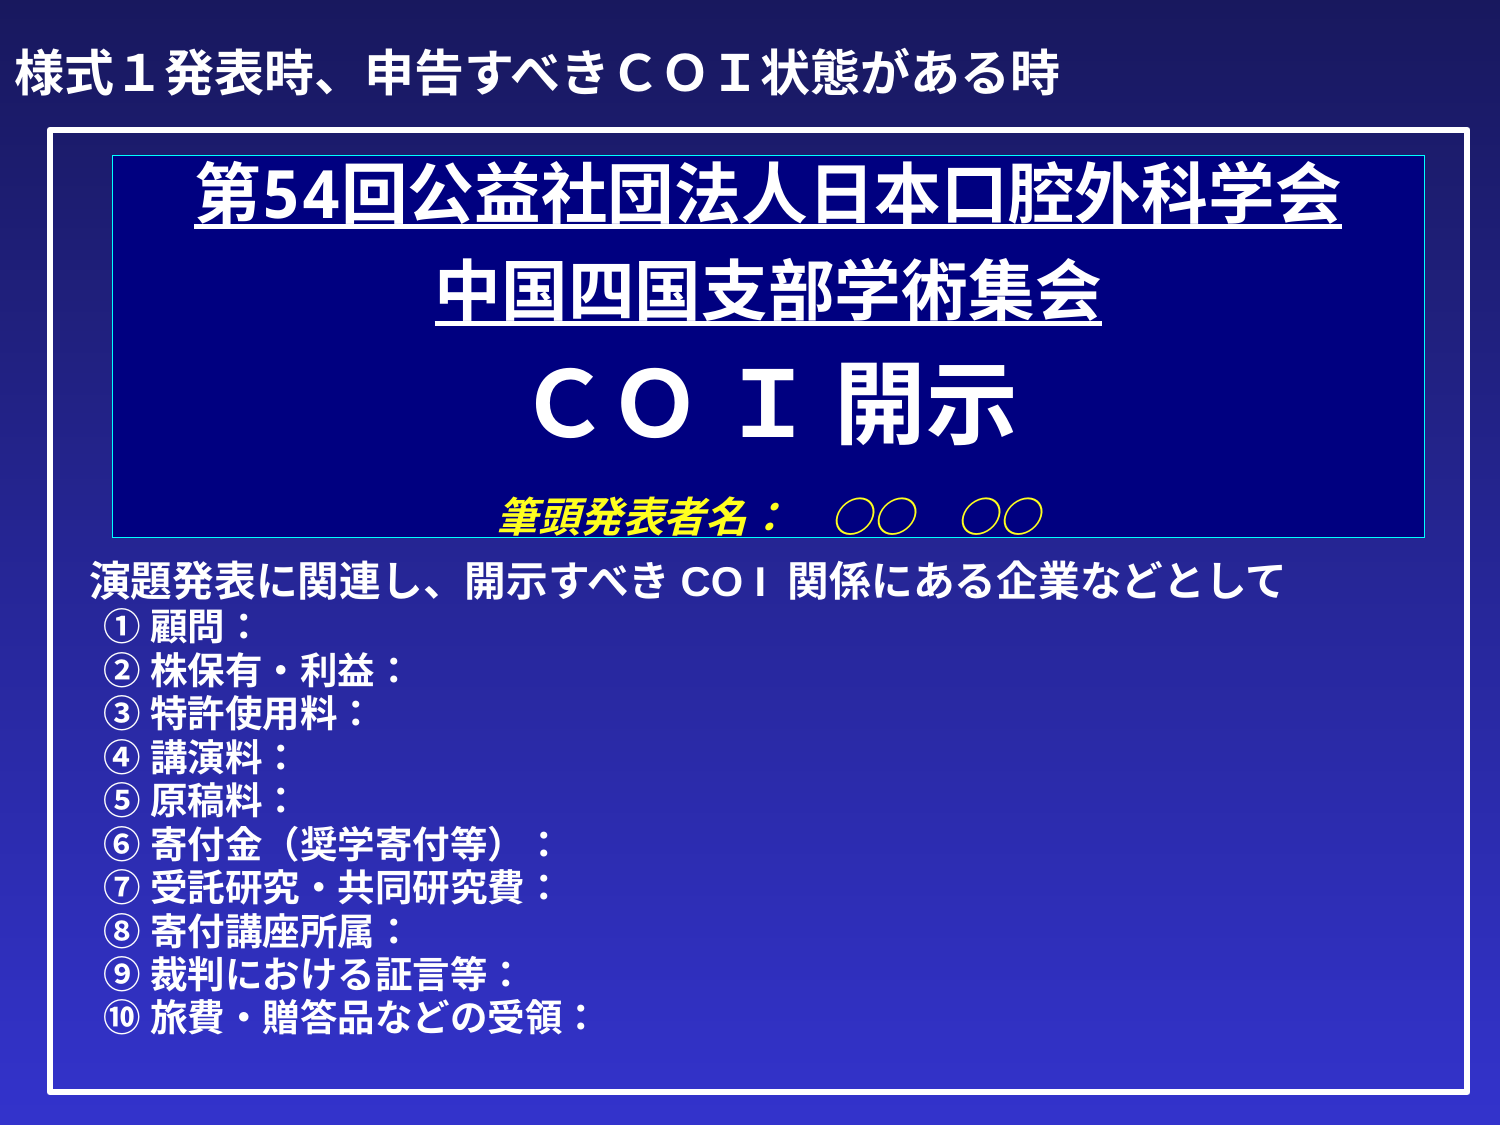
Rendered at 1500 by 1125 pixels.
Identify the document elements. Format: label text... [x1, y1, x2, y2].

text_box 様式１発表時、申告すべきＣＯＩ状態がある時 [0, 34, 1500, 110]
text_box [49, 129, 1468, 1093]
